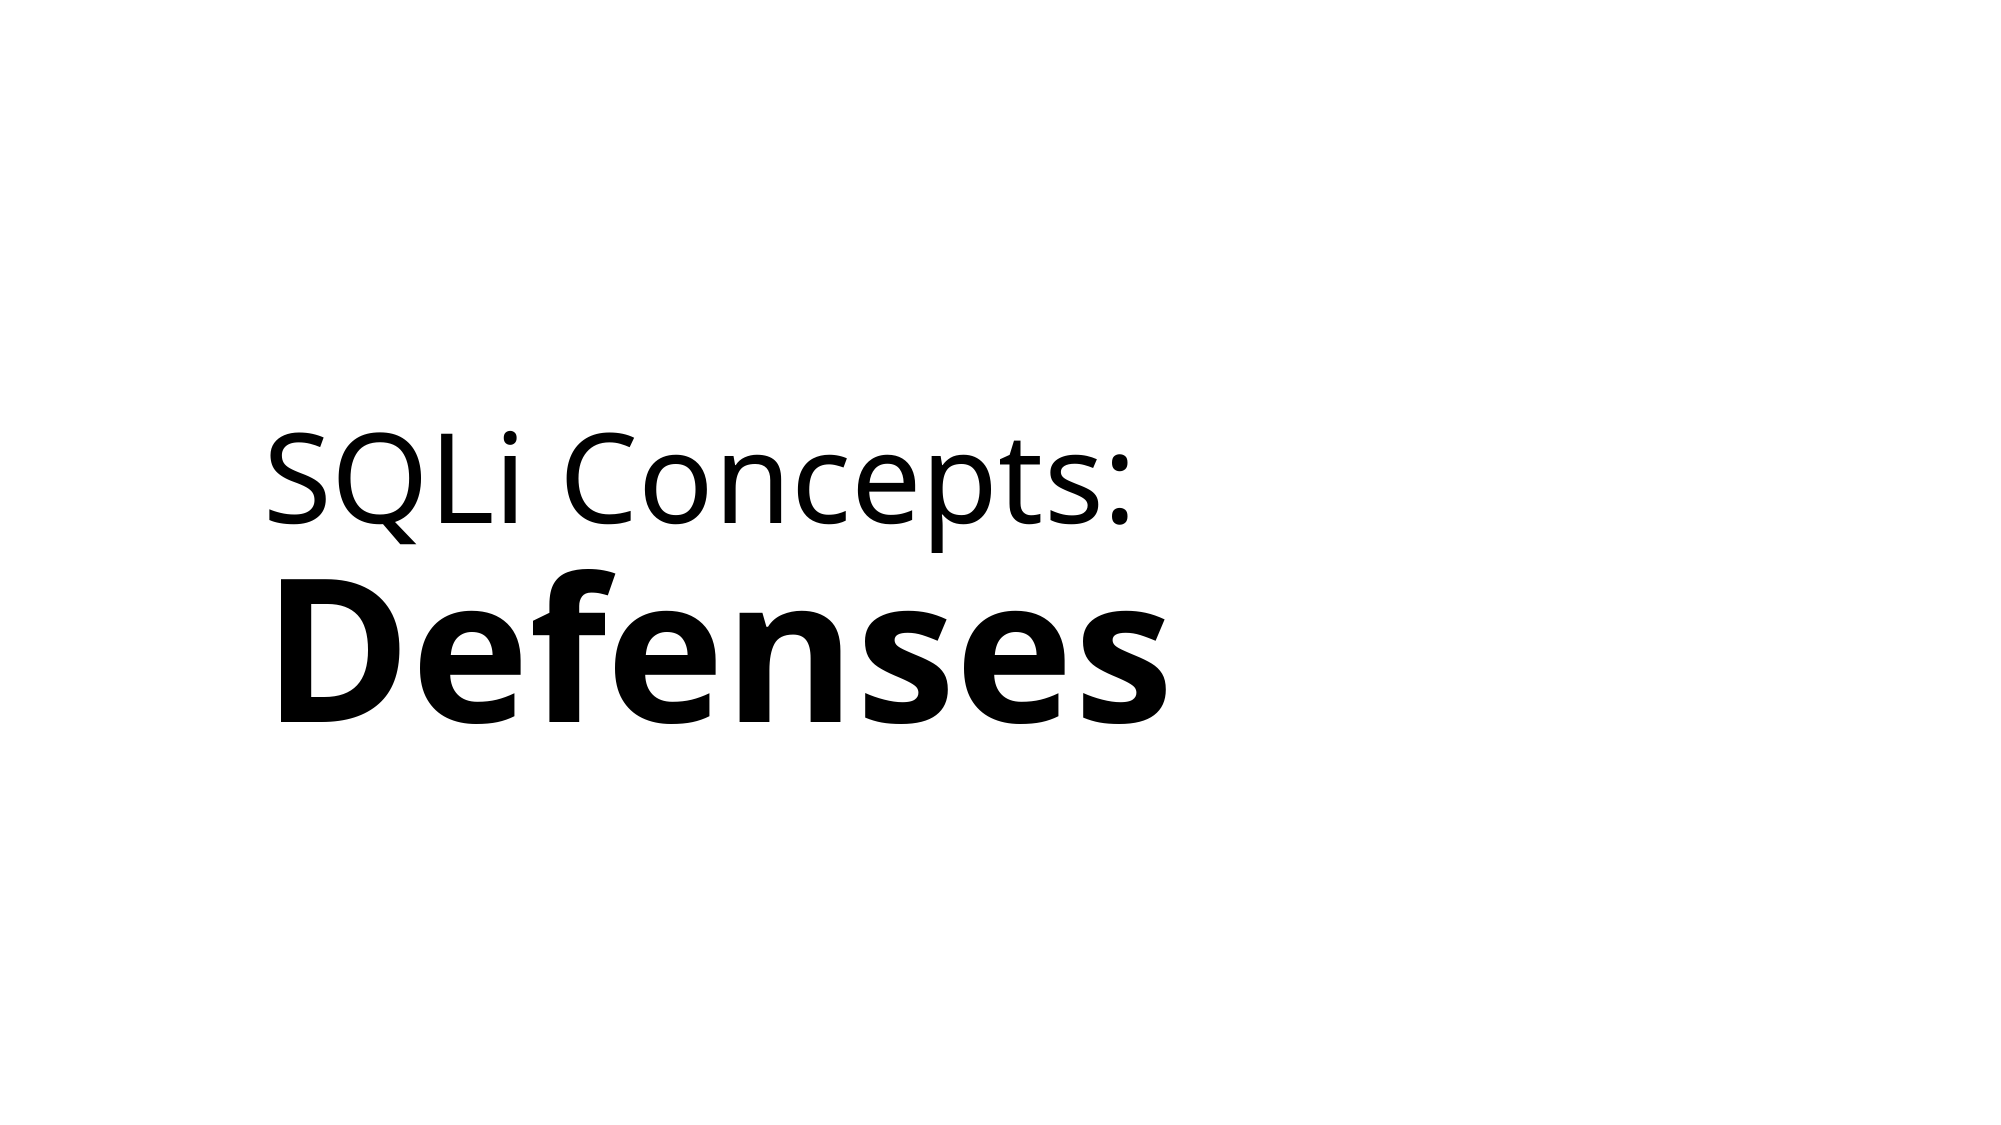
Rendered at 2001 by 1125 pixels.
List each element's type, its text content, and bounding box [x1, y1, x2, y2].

title SQLi Concepts: Defenses [248, 348, 2000, 774]
